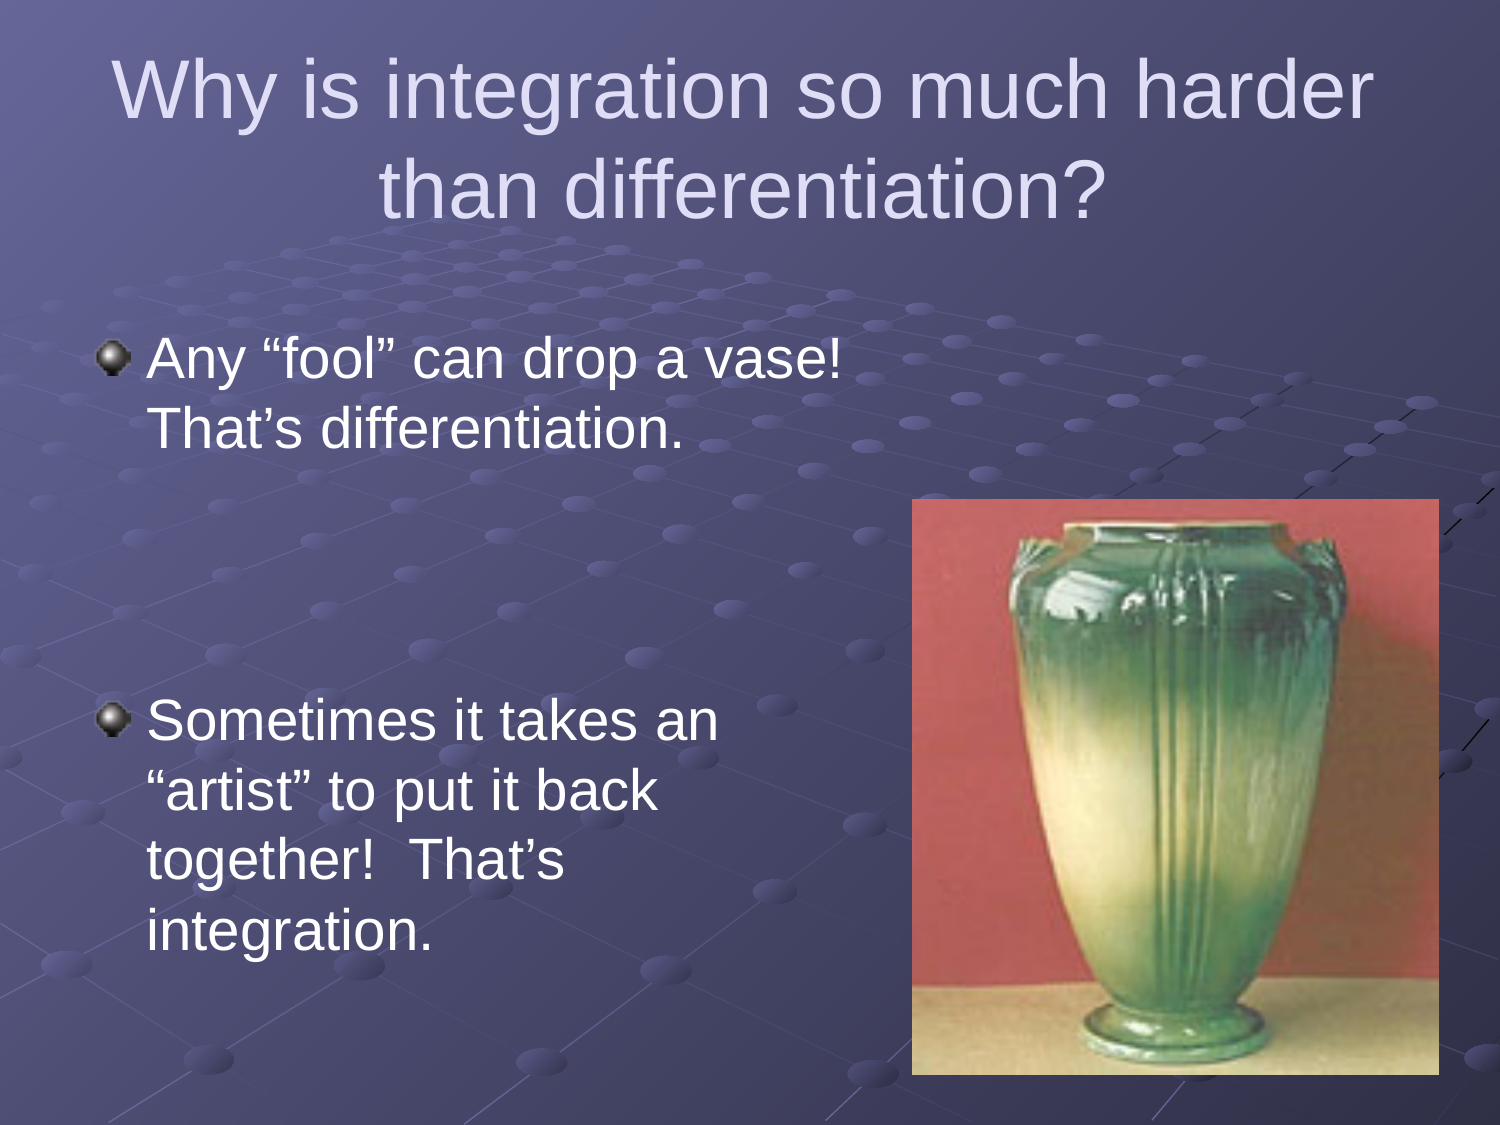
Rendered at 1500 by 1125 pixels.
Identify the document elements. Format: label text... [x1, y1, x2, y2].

title Why is integration so much harder than differentiation? [62, 44, 1426, 326]
list Any “fool” can drop a vase! That’s differentiation. Sometimes it takes an “artist” to put it back together! That’s integration. [74, 312, 876, 1057]
picture [90, 334, 131, 376]
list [912, 499, 1439, 1076]
picture [90, 696, 131, 737]
